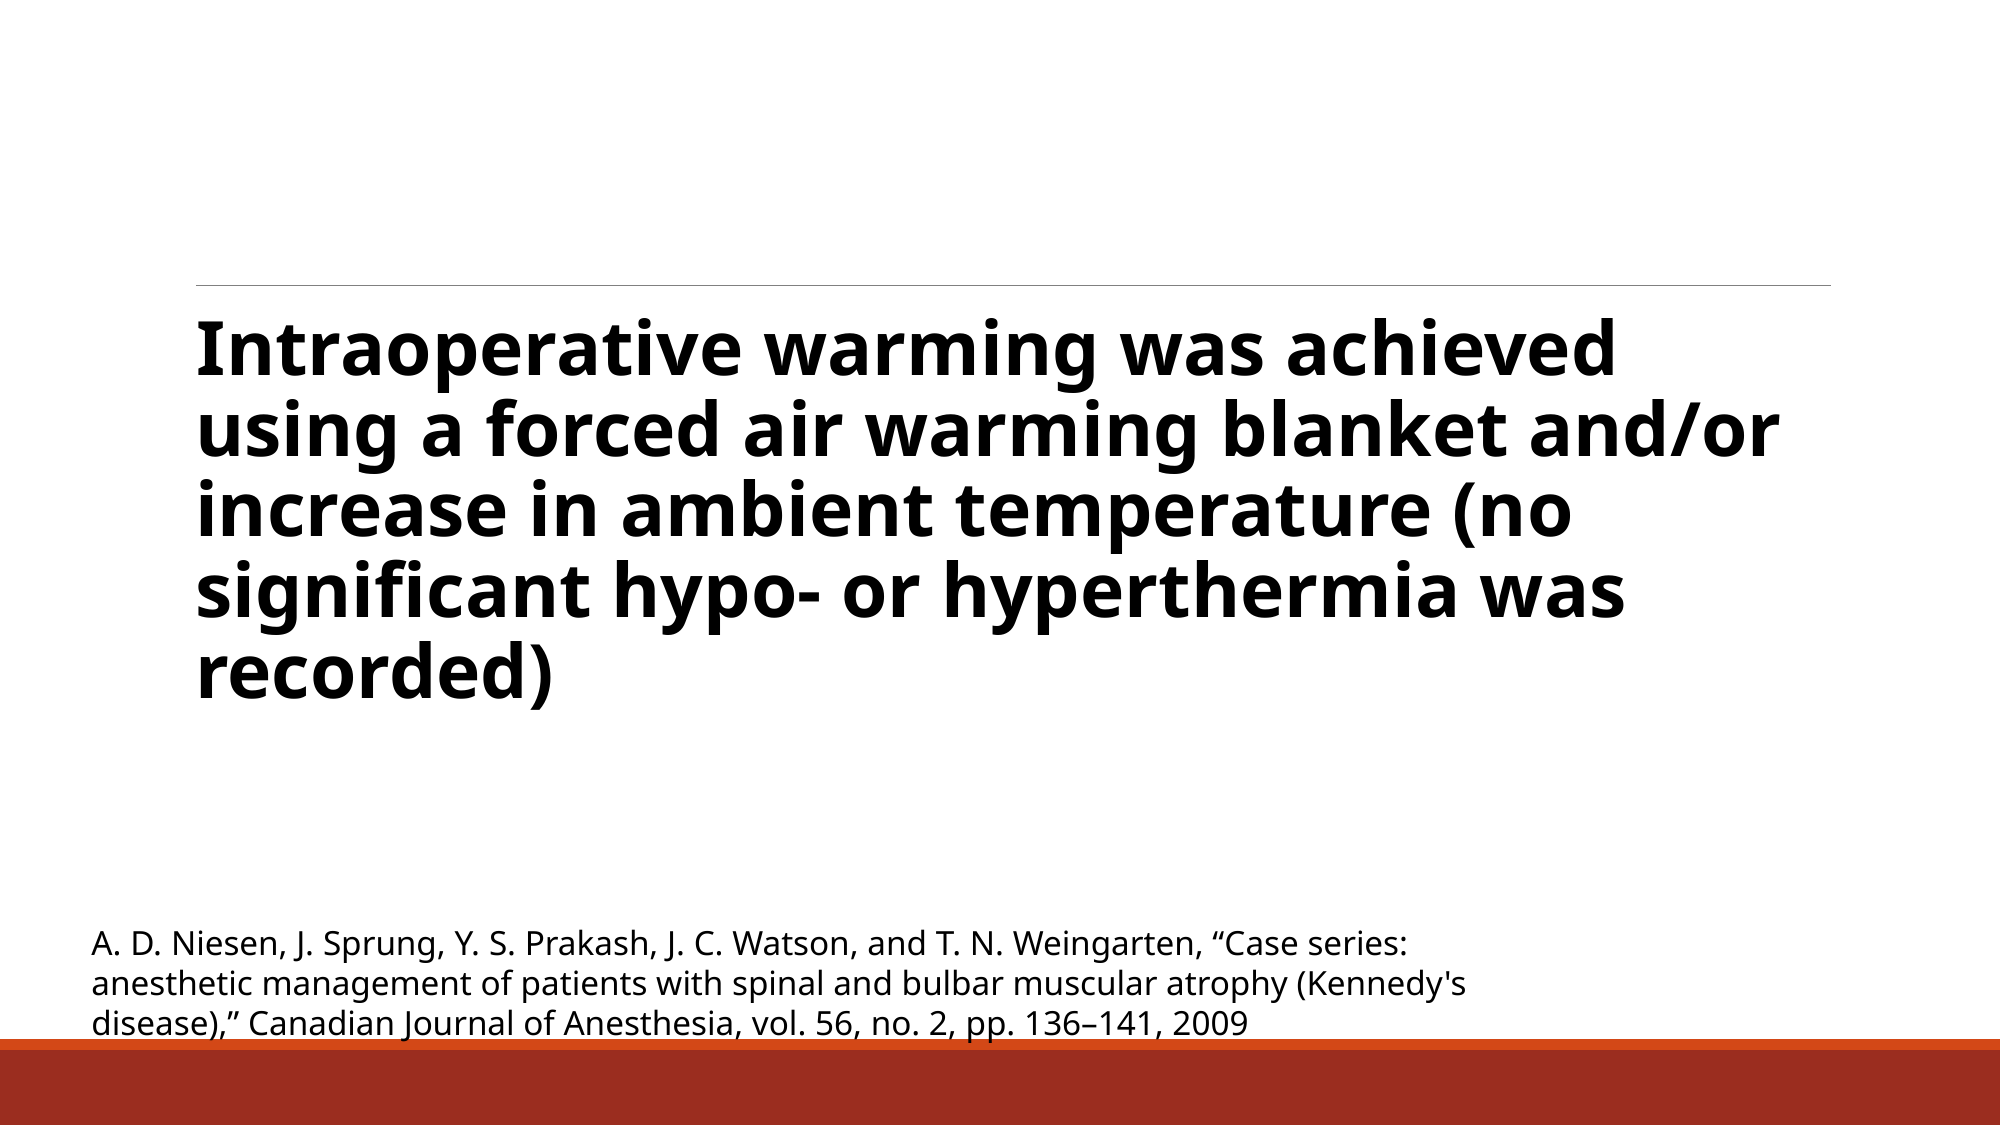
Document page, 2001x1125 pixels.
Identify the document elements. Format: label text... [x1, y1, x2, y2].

text_box A. D. Niesen, J. Sprung, Y. S. Prakash, J. C. Watson, and T. N. Weingarten, “Case series: anesthetic management of patients with spinal and bulbar muscular atrophy (Kennedy's disease),” Canadian Journal of Anesthesia, vol. 56, no. 2, pp. 136–141, 2009 [76, 914, 1547, 1050]
list Intraoperative warming was achieved using a forced air warming blanket and/or increase in ambient temperature (no significant hypo- or hyperthermia was recorded) [180, 302, 1830, 963]
